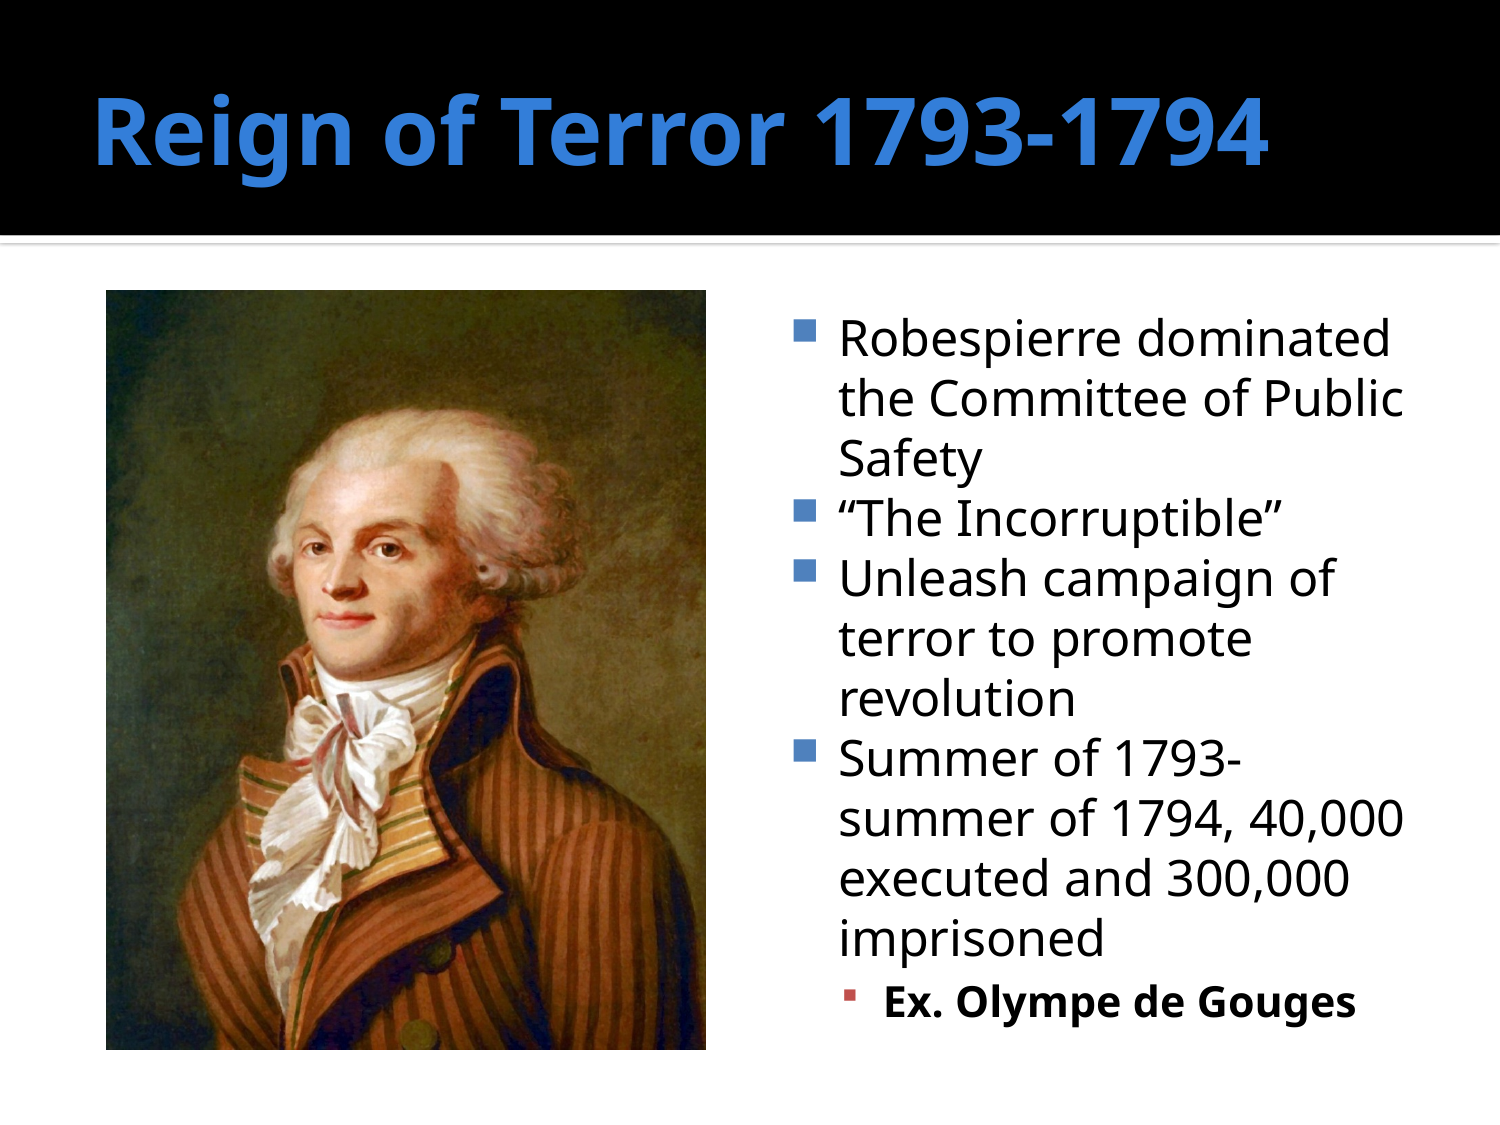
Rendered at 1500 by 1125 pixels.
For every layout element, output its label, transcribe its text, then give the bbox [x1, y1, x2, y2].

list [106, 290, 706, 1050]
title Reign of Terror 1793-1794 [75, 24, 1425, 231]
list Robespierre dominated the Committee of Public Safety “The Incorruptible” Unleash campaign of terror to promote revolution Summer of 1793-summer of 1794, 40,000 executed and 300,000 imprisoned Ex. Olympe de Gouges [762, 291, 1425, 1050]
